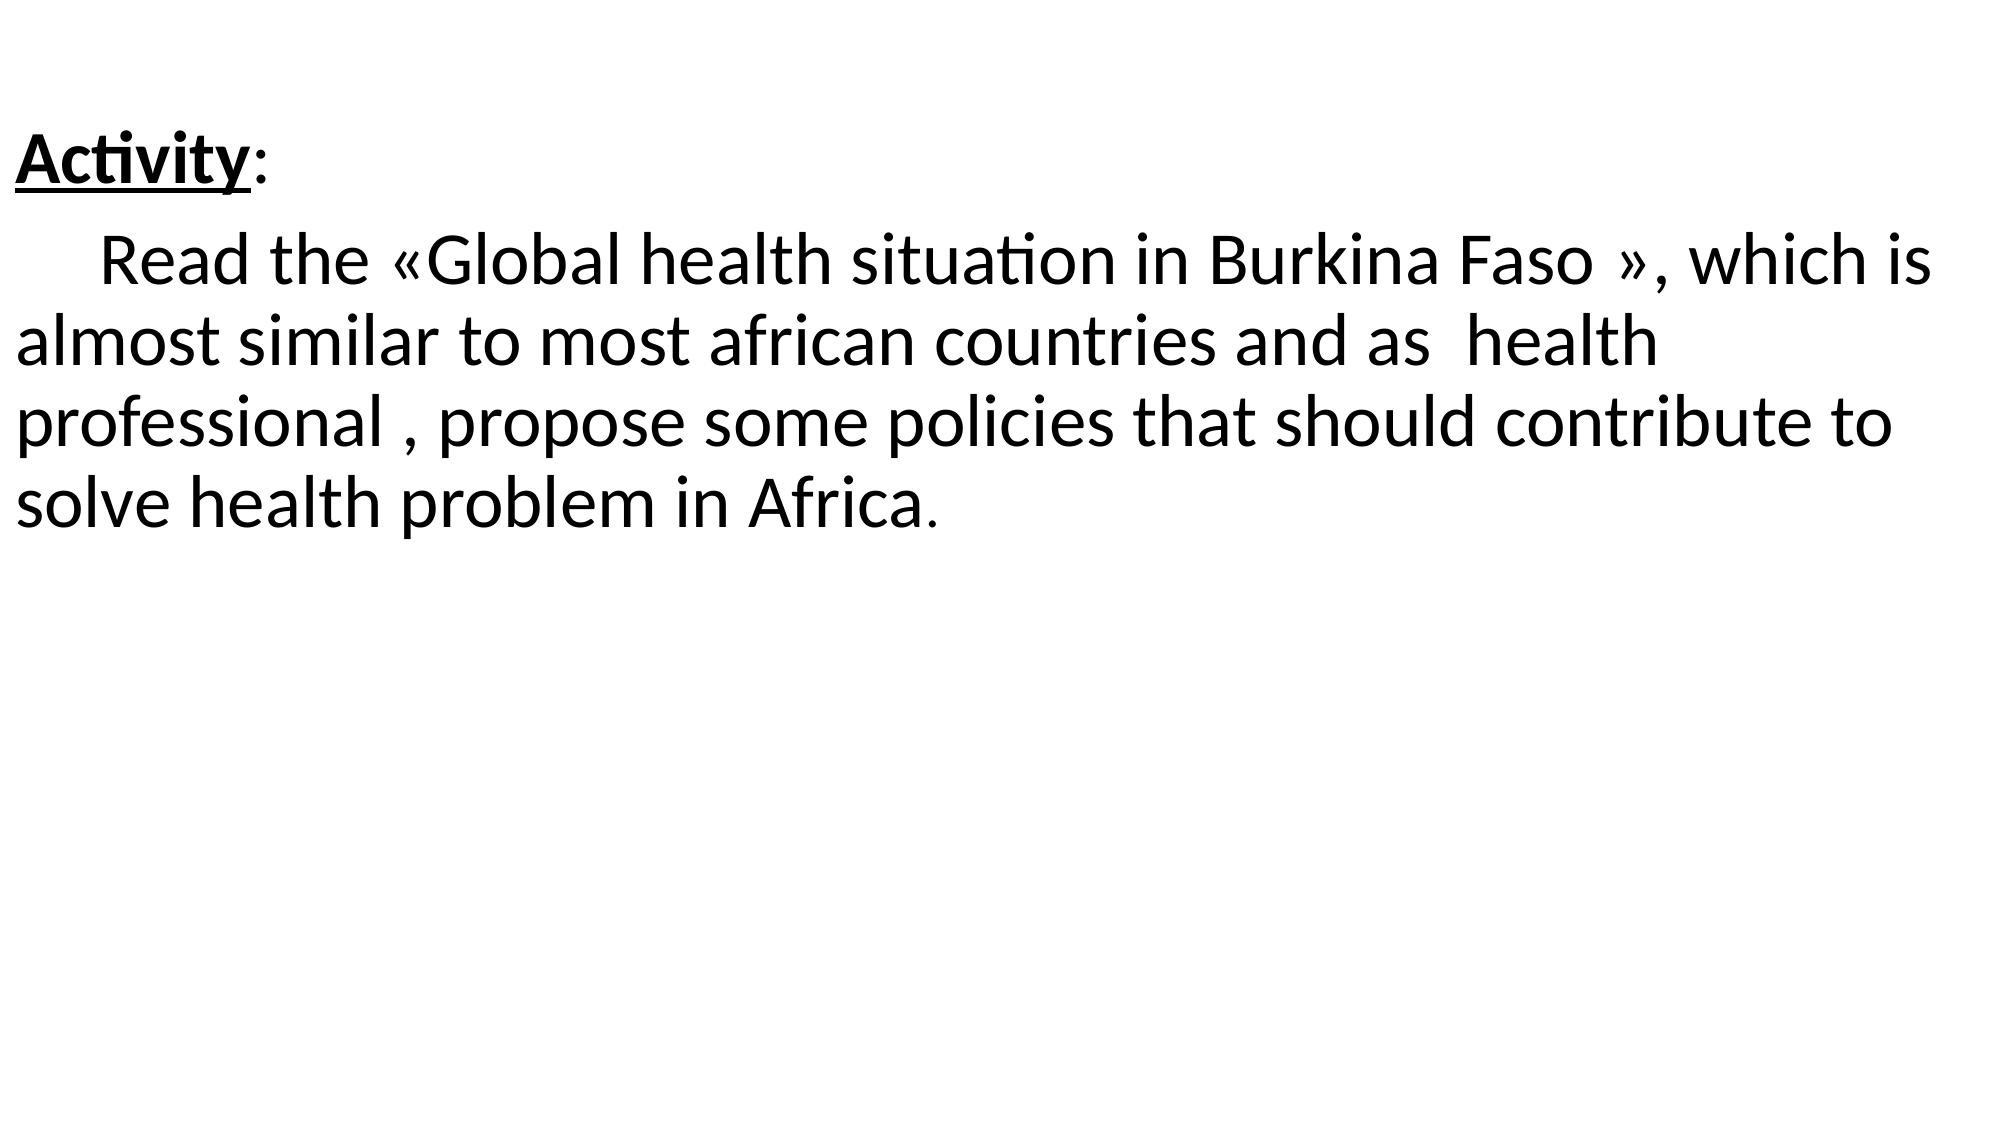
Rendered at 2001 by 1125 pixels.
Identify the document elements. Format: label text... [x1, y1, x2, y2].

list Activity: Read the «Global health situation in Burkina Faso », which is almost similar to most african countries and as health professional , propose some policies that should contribute to solve health problem in Africa. [0, 0, 2000, 1125]
